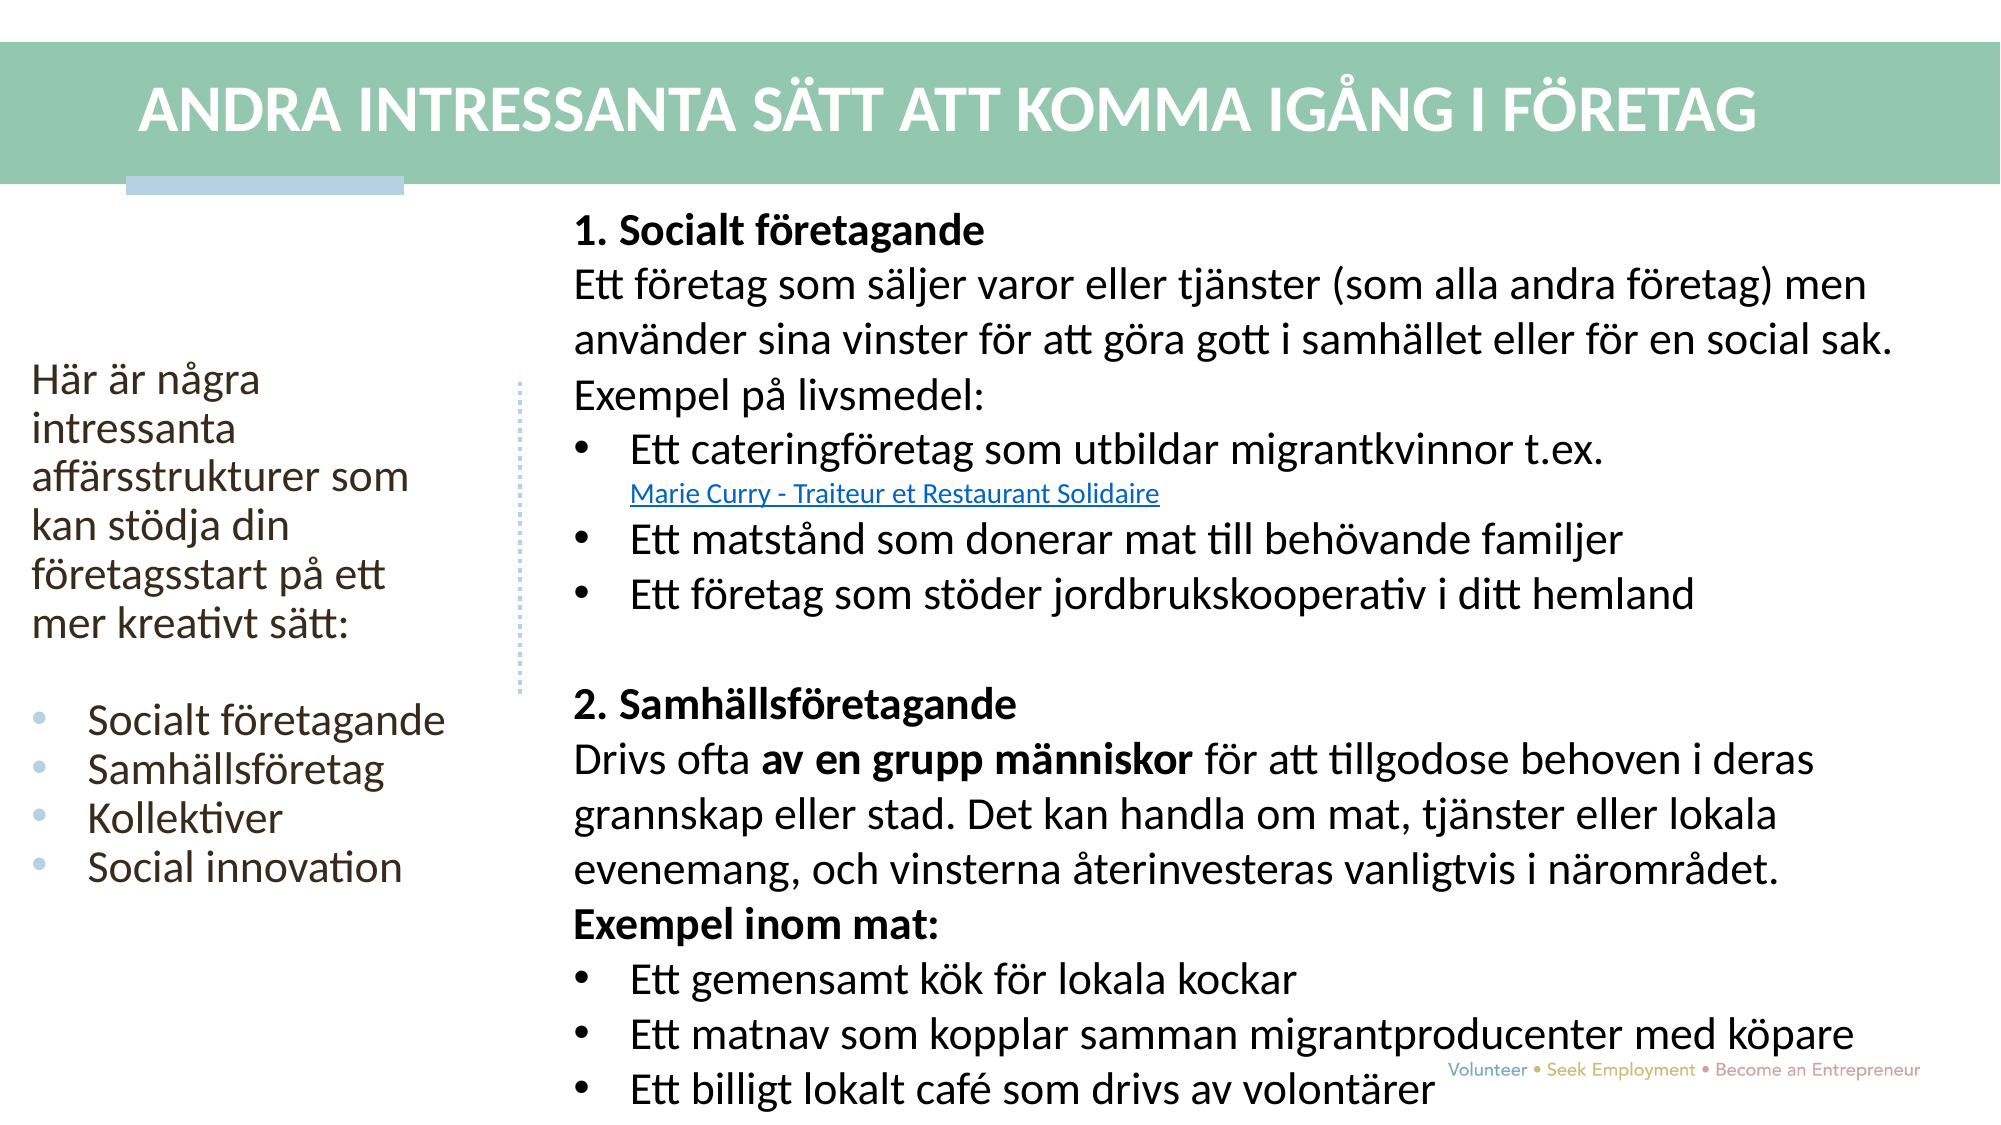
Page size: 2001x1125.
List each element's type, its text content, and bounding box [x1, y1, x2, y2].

text_box 1. Socialt företagande Ett företag som säljer varor eller tjänster (som alla andra företag) men använder sina vinster för att göra gott i samhället eller för en social sak. Exempel på livsmedel: Ett cateringföretag som utbildar migrantkvinnor t.ex. Marie Curry - Traiteur et Restaurant Solidaire Ett matstånd som donerar mat till behövande familjer Ett företag som stöder jordbrukskooperativ i ditt hemland 2. Samhällsföretagande Drivs ofta av en grupp människor för att tillgodose behoven i deras grannskap eller stad. Det kan handla om mat, tjänster eller lokala evenemang, och vinsterna återinvesteras vanligtvis i närområdet. Exempel inom mat: Ett gemensamt kök för lokala kockar Ett matnav som kopplar samman migrantproducenter med köpare Ett billigt lokalt café som drivs av volontärer [558, 191, 2000, 1125]
text_box [0, 599, 558, 1125]
list ANDRA INTRESSANTA SÄTT ATT KOMMA IGÅNG I FÖRETAG [123, 51, 1913, 170]
text_box Här är några intressanta affärsstrukturer som kan stödja din företagsstart på ett mer kreativt sätt: Socialt företagande Samhällsföretag Kollektiver Social innovation [16, 347, 466, 599]
